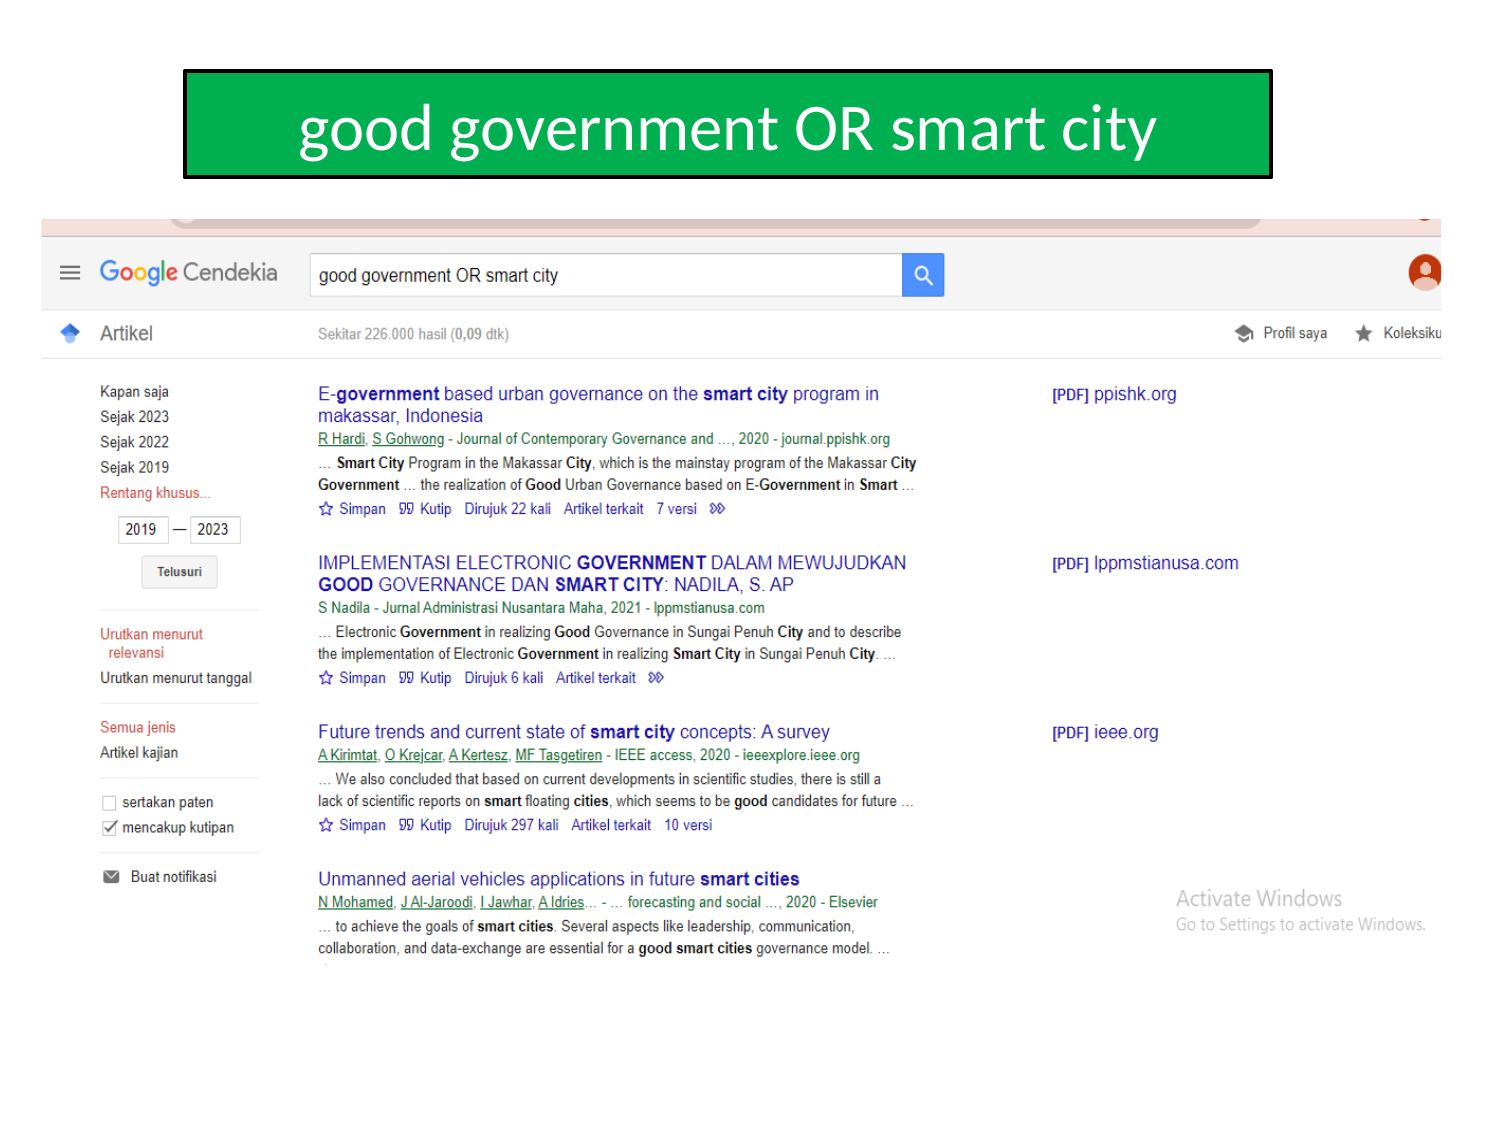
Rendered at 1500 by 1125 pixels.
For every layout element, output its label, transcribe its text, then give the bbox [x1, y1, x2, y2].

text_box good government OR smart city [183, 69, 1273, 179]
picture [41, 219, 1442, 965]
